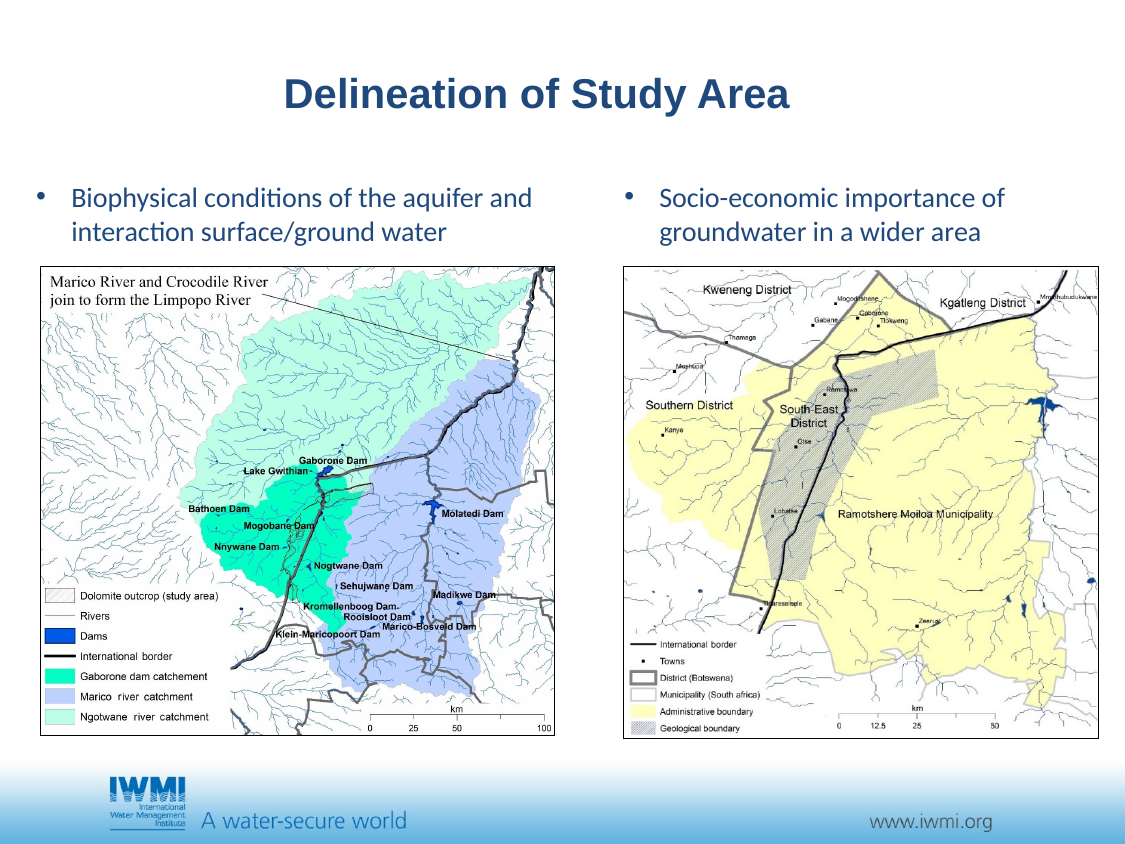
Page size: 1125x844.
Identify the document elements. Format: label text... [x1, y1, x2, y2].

picture [622, 266, 1099, 739]
picture [0, 759, 1125, 844]
text_box Socio-economic importance of groundwater in a wider area [609, 171, 1099, 254]
text_box Delineation of Study Area [0, 59, 1099, 125]
picture [40, 266, 556, 736]
text_box Biophysical conditions of the aquifer and interaction surface/ground water [21, 171, 575, 254]
